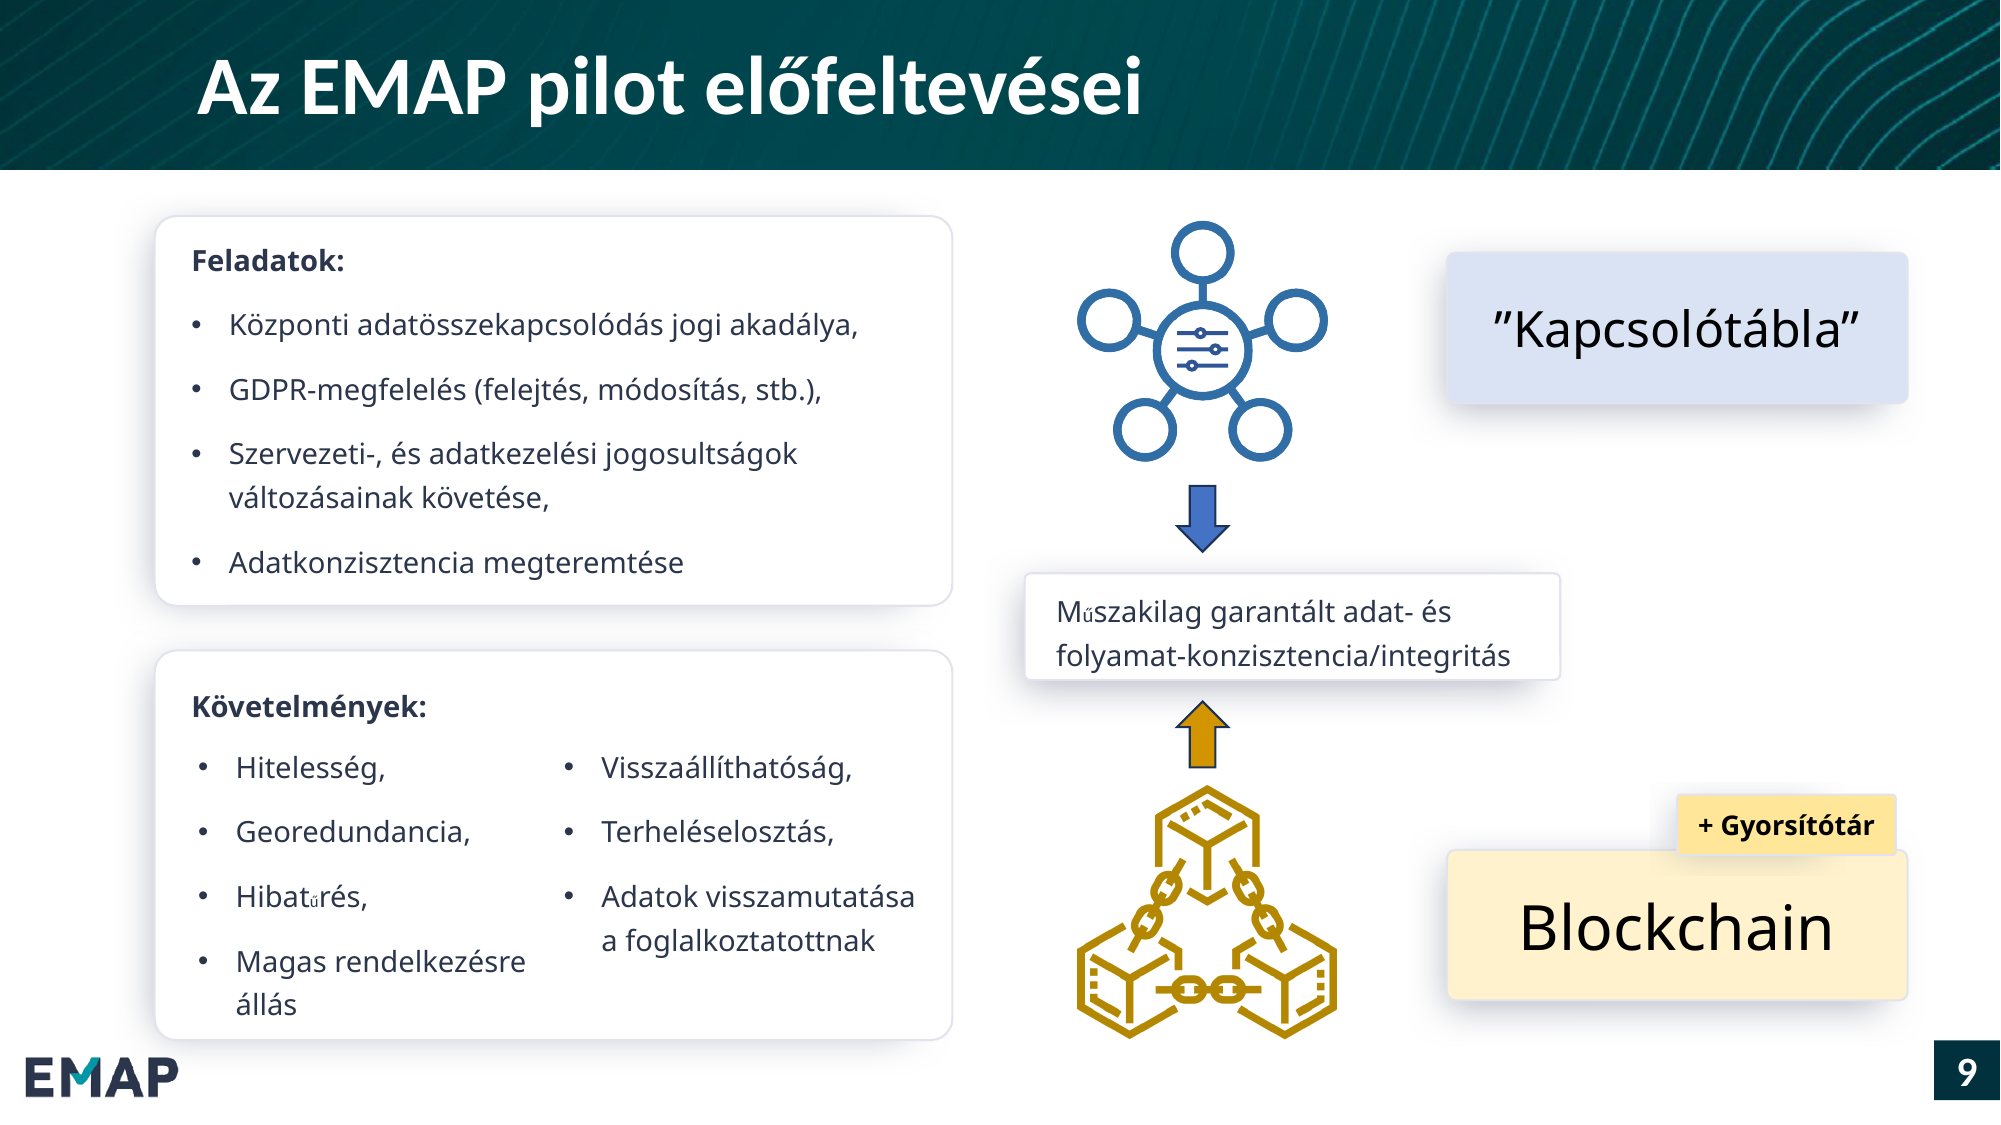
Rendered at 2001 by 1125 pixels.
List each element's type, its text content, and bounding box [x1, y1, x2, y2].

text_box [154, 215, 953, 606]
picture [1077, 782, 1337, 1042]
slide_number 9 [1934, 1040, 2000, 1101]
text_box Műszakilag garantált adat- és folyamat-konzisztencia/integritás [1041, 577, 1544, 680]
text_box Blockchain [1445, 848, 1909, 1002]
text_box Hitelesség, Georedundancia, Hibatűrés, Magas rendelkezésre állás Visszaállíthatóság, Terheléselosztás, Adatok visszamutatása a foglalkoztatottnak [183, 732, 945, 1023]
text_box [1174, 699, 1231, 769]
text_box [1174, 484, 1231, 554]
text_box [1023, 572, 1562, 681]
picture [1077, 216, 1328, 467]
text_box [153, 649, 954, 1042]
picture [0, 0, 2000, 170]
text_box ”Kapcsolótábla” [1445, 251, 1909, 405]
text_box + Gyorsítótár [1676, 793, 1897, 857]
text_box Követelmények: [176, 672, 478, 733]
picture [18, 1051, 184, 1105]
